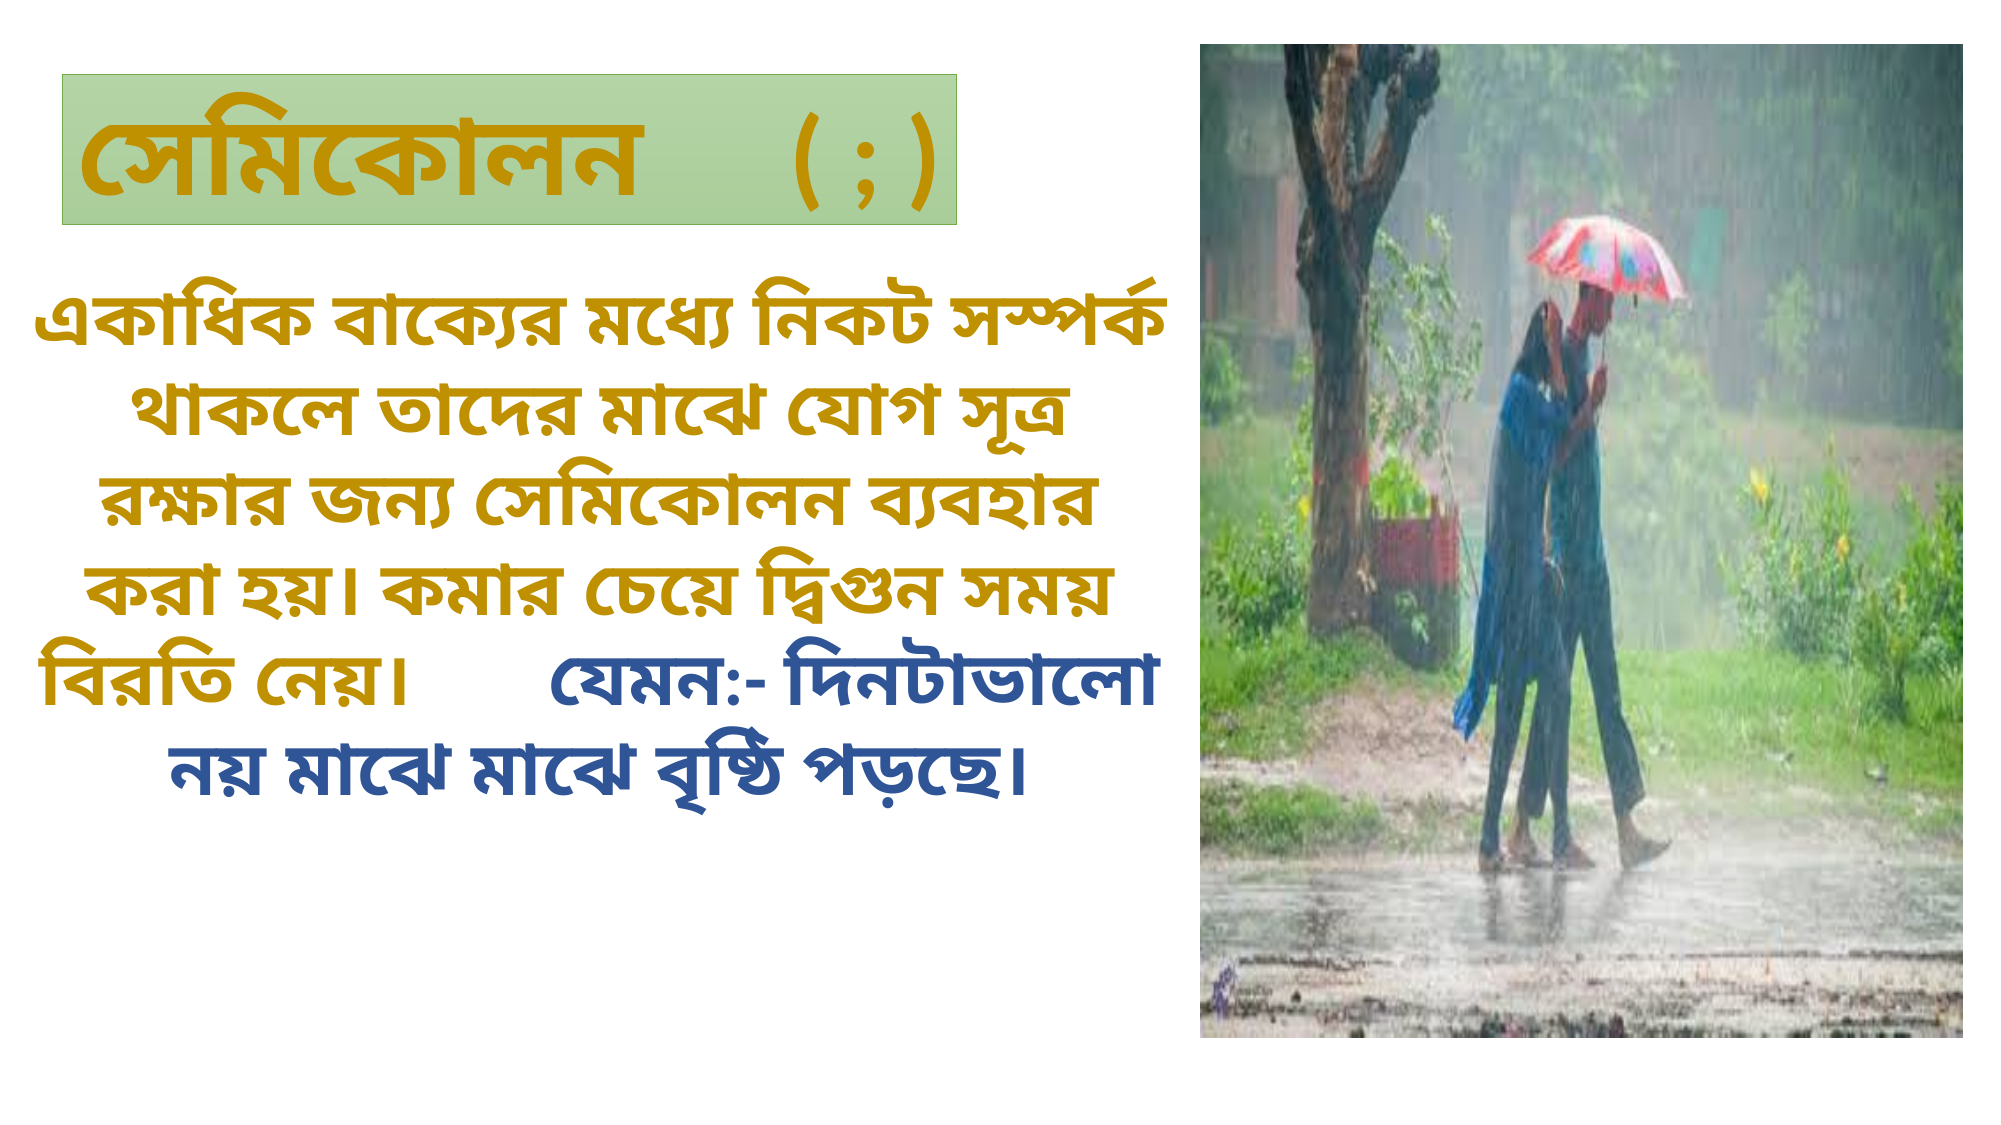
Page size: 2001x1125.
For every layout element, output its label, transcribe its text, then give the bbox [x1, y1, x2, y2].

picture [1199, 44, 1963, 1038]
text_box একাধিক বাক্যের মধ্যে নিকট সস্পর্ক থাকলে তাদের মাঝে যোগ সূত্র রক্ষার জন্য সেমিকোলন ব্যবহার করা হয়। কমার চেয়ে দ্বিগুন সময় বিরতি নেয়। যেমন:- দিনটাভালো নয় মাঝে মাঝে বৃষ্ঠি পড়ছে। [12, 262, 1188, 818]
text_box সেমিকোলন ( ; ) [62, 74, 957, 225]
